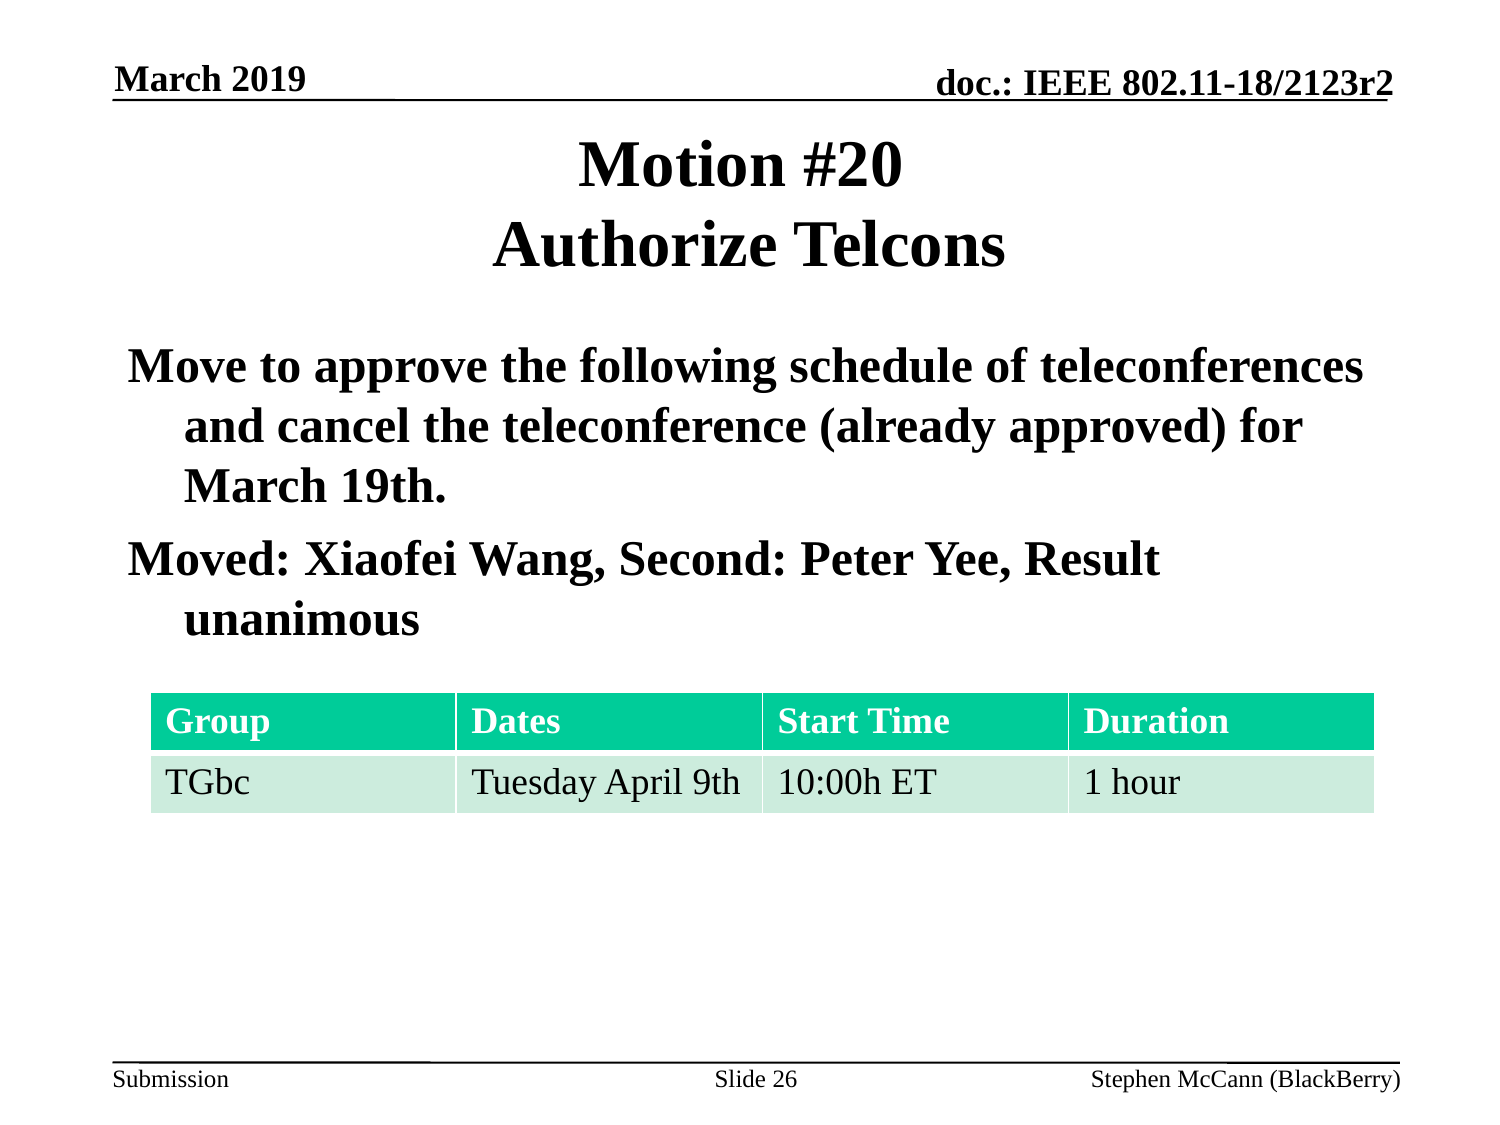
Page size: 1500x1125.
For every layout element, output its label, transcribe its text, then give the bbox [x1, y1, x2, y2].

slide_number Slide 26 [712, 1061, 800, 1123]
table_header Duration [1069, 693, 1374, 750]
table_header Group [151, 693, 455, 750]
table_header Dates [457, 693, 762, 750]
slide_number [114, 54, 423, 100]
title Motion #20 Authorize Telcons [112, 112, 1388, 288]
table_cell TGbc [151, 756, 455, 813]
table_cell 10:00h ET [763, 756, 1068, 813]
table_cell 1 hour [1069, 756, 1374, 813]
footer Stephen McCann (BlackBerry) [878, 1061, 1402, 1093]
table_header Start Time [763, 693, 1068, 750]
list Move to approve the following schedule of teleconferences and cancel the teleconference (already approved) for March 19th. Moved: Xiaofei Wang, Second: Peter Yee, Result unanimous [112, 324, 1388, 658]
table_cell Tuesday April 9th [457, 756, 762, 813]
